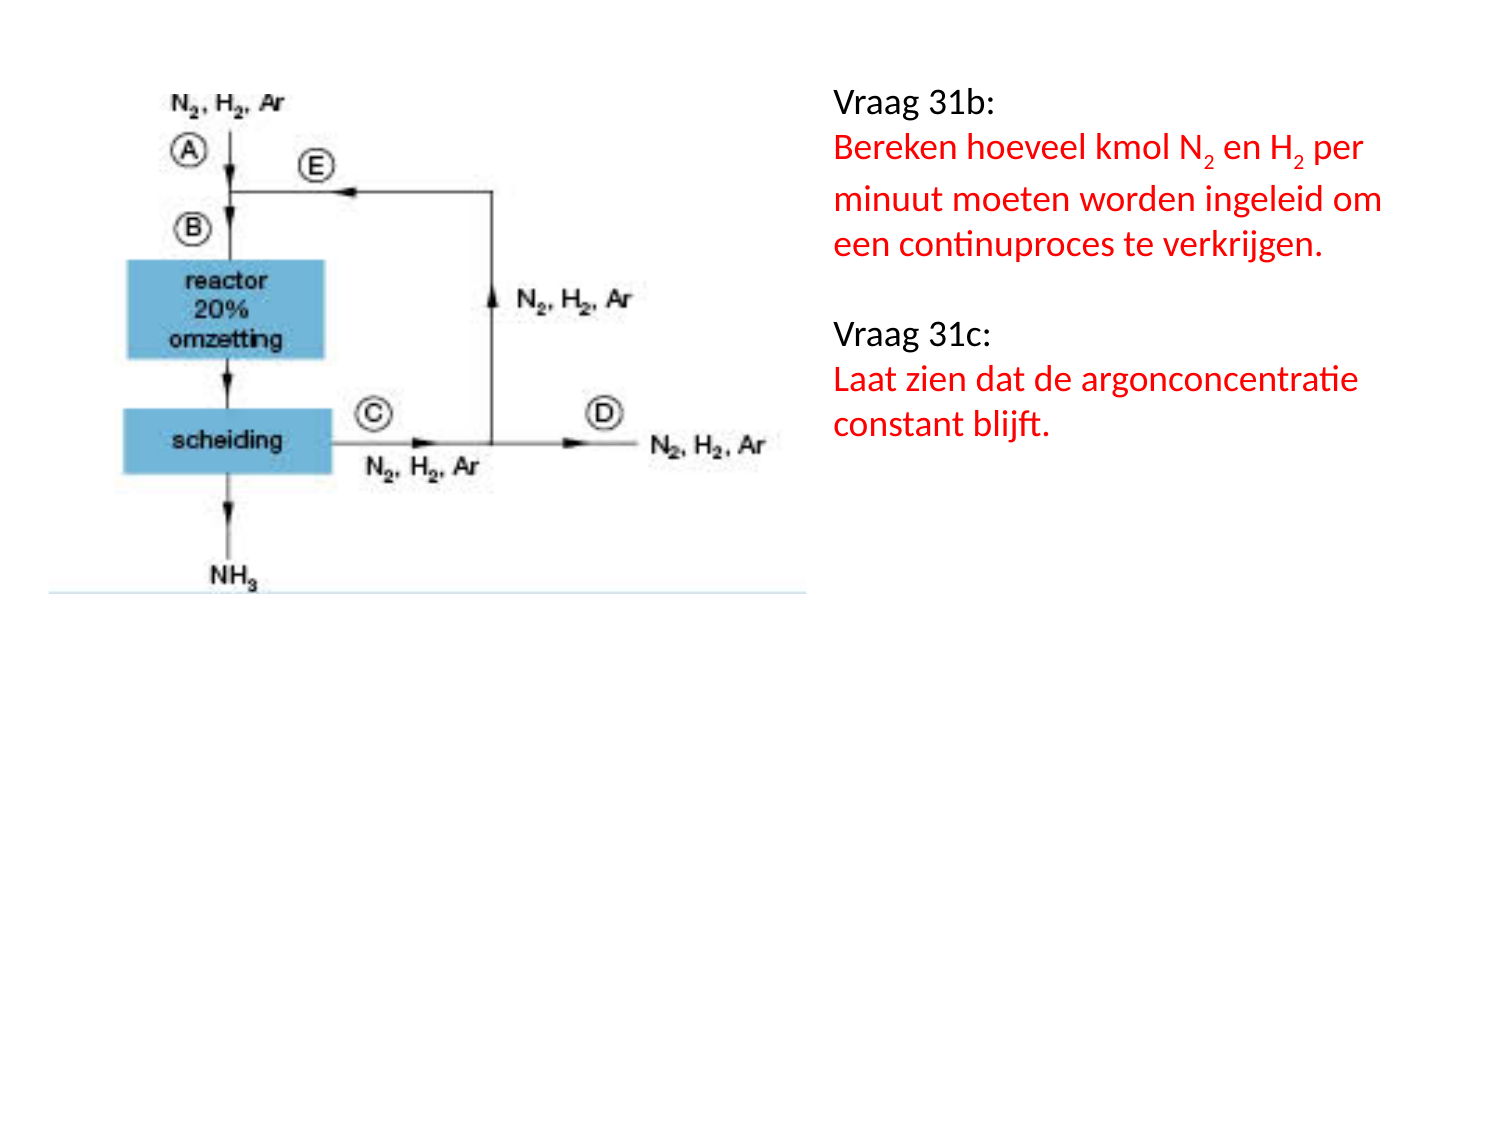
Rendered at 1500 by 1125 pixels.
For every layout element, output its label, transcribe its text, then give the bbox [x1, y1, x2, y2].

text_box Vraag 31b: Bereken hoeveel kmol N2 en H2 per minuut moeten worden ingeleid om een continuproces te verkrijgen. Vraag 31c: Laat zien dat de argonconcentratie constant blijft. [218, 70, 1455, 452]
picture [48, 93, 807, 594]
